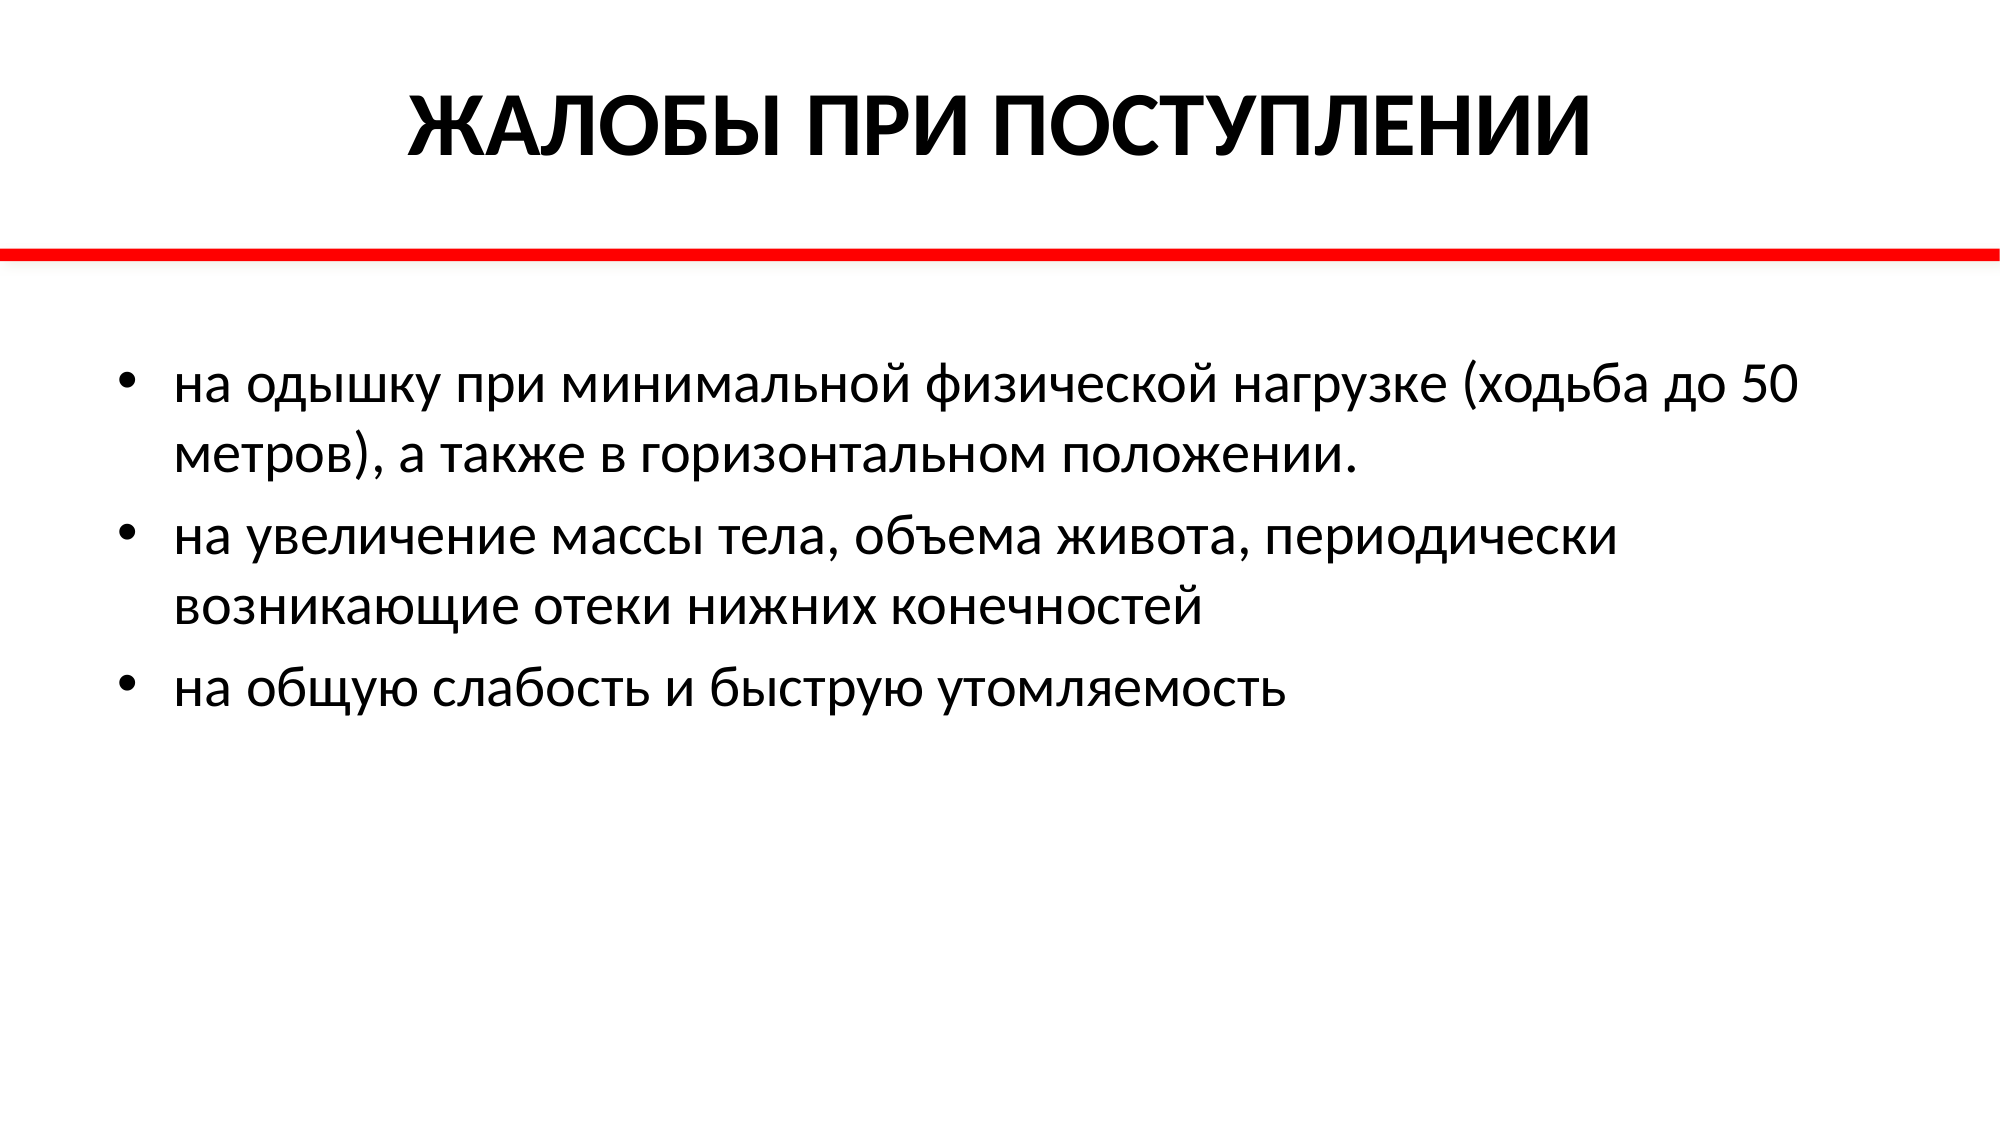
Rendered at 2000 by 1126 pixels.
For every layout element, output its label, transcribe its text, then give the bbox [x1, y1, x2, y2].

text_box 1854 г. немецкий физиолог Вирхов на основании характерного прокрашивания патологических структур мозга йодом, решил, что образующиеся массы имеют углеводную природу - "подобны крахмалу" и ввел термин "амилоид", происходящий от латинского "амилум" и от греческого "амилон".- крахмал [102, 261, 1902, 267]
list на одышку при минимальной физической нагрузке (ходьба до 50 метров), а также в горизонтальном положении. на увеличение массы тела, объема живота, периодически возникающие отеки нижних конечностей на общую слабость и быструю утомляемость [102, 268, 1902, 1006]
title ЖАЛОБЫ ПРИ ПОСТУПЛЕНИИ [102, 19, 1902, 220]
